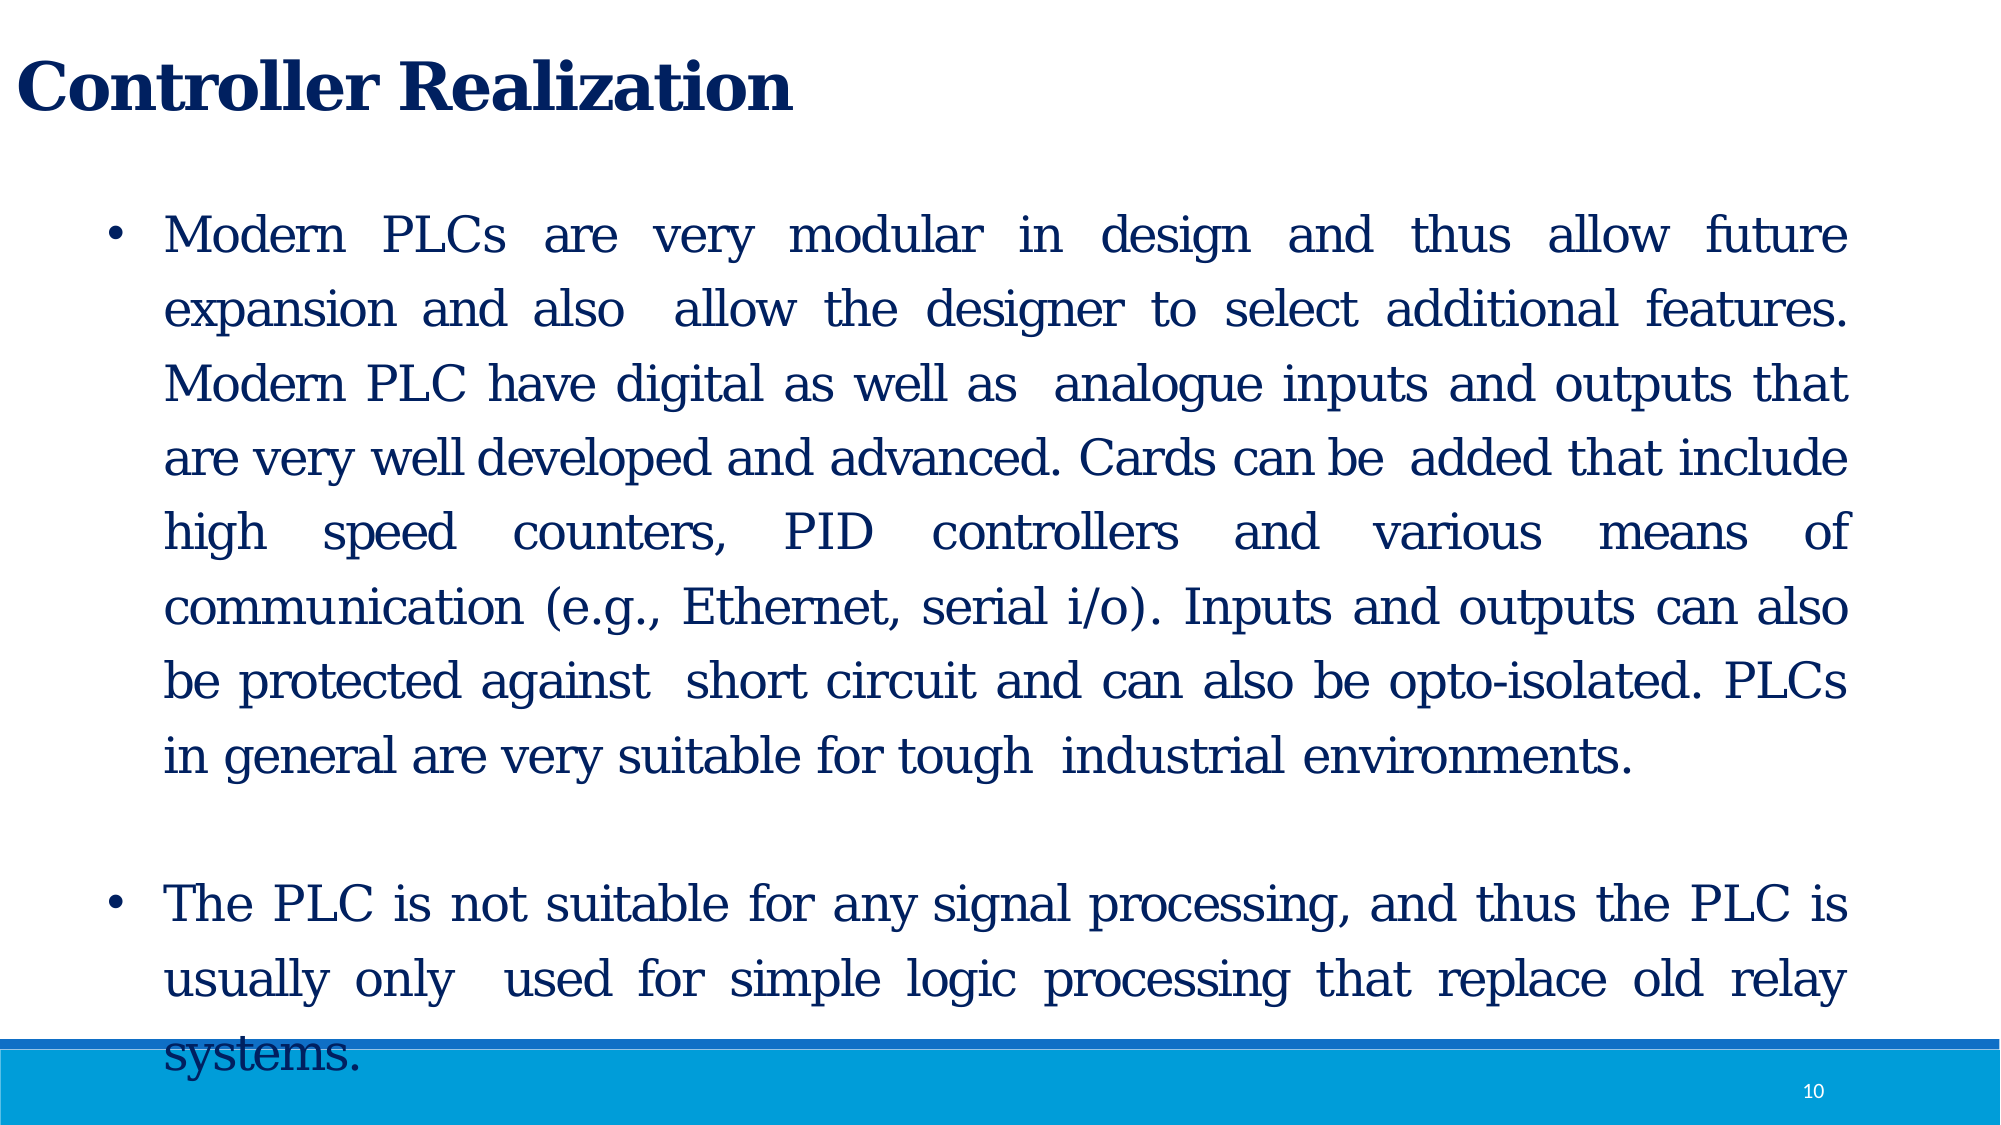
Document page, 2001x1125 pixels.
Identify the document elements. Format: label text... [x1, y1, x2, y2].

text_box Controller Realization [0, 0, 1650, 131]
text_box Modern PLCs are very modular in design and thus allow future expansion and also allow the designer to select additional features. Modern PLC have digital as well as analogue inputs and outputs that are very well developed and advanced. Cards can be added that include high speed counters, PID controllers and various means of communication (e.g., Ethernet, serial i/o). Inputs and outputs can also be protected against short circuit and can also be opto-isolated. PLCs in general are very suitable for tough industrial environments. The PLC is not suitable for any signal processing, and thus the PLC is usually only used for simple logic processing that replace old relay systems. [29, 180, 1864, 1125]
